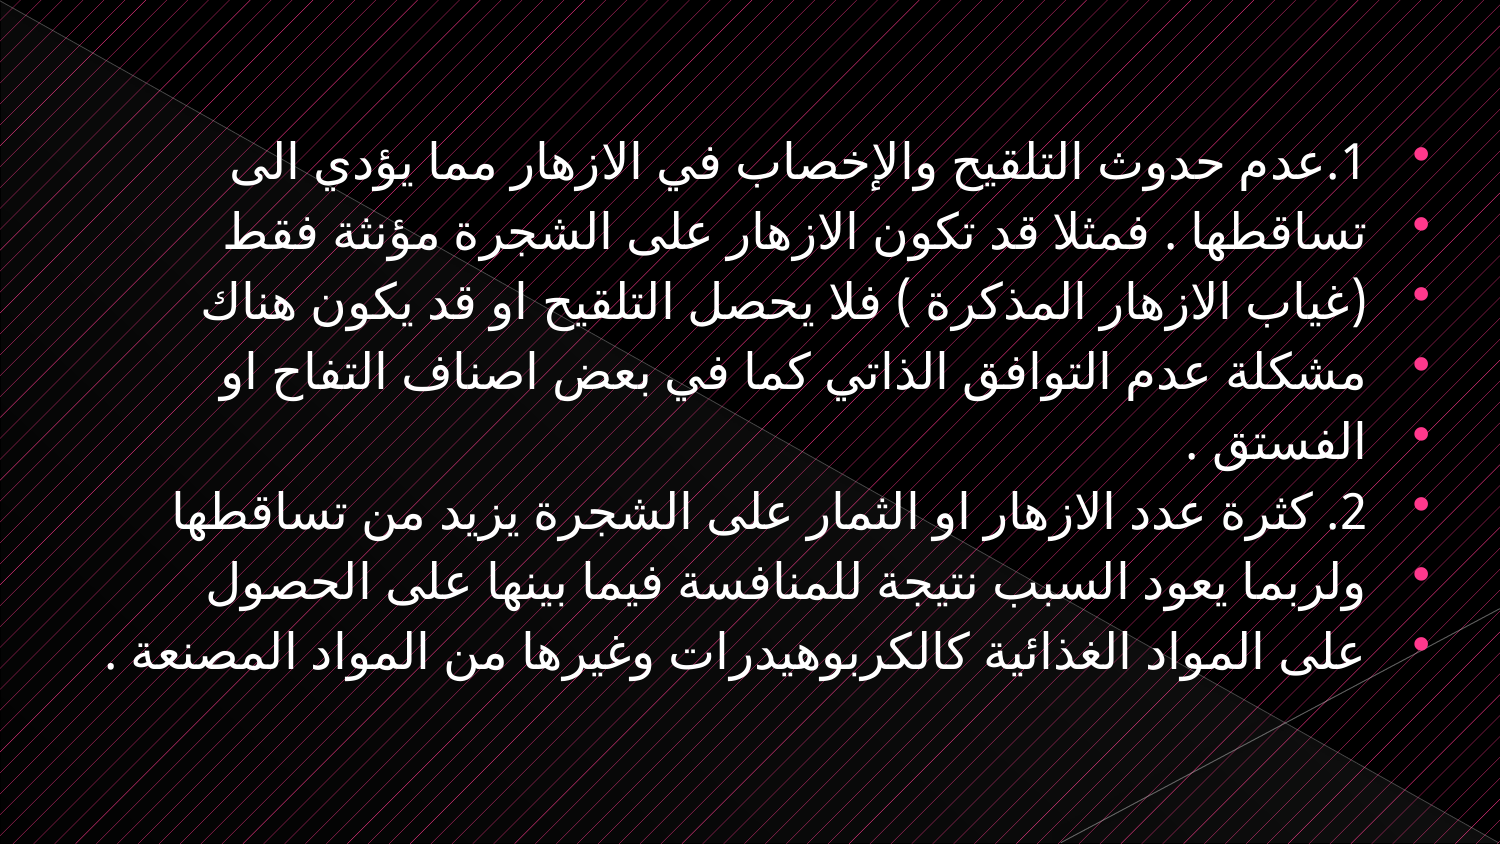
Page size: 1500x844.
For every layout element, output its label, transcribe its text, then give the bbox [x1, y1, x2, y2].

list 1.عدم حدوث التلقيح والإخصاب في الازهار مما يؤدي الى تساقطها . فمثلا قد تكون الازهار على الشجرة مؤنثة فقط (غياب الازهار المذكرة ) فلا يحصل التلقيح او قد يكون هناك مشكلة عدم التوافق الذاتي كما في بعض اصناف التفاح او الفستق . 2. كثرة عدد الازهار او الثمار على الشجرة يزيد من تساقطها ولربما يعود السبب نتيجة للمنافسة فيما بينها على الحصول على المواد الغذائية كالكربوهيدرات وغيرها من المواد المصنعة . [43, 121, 1457, 685]
